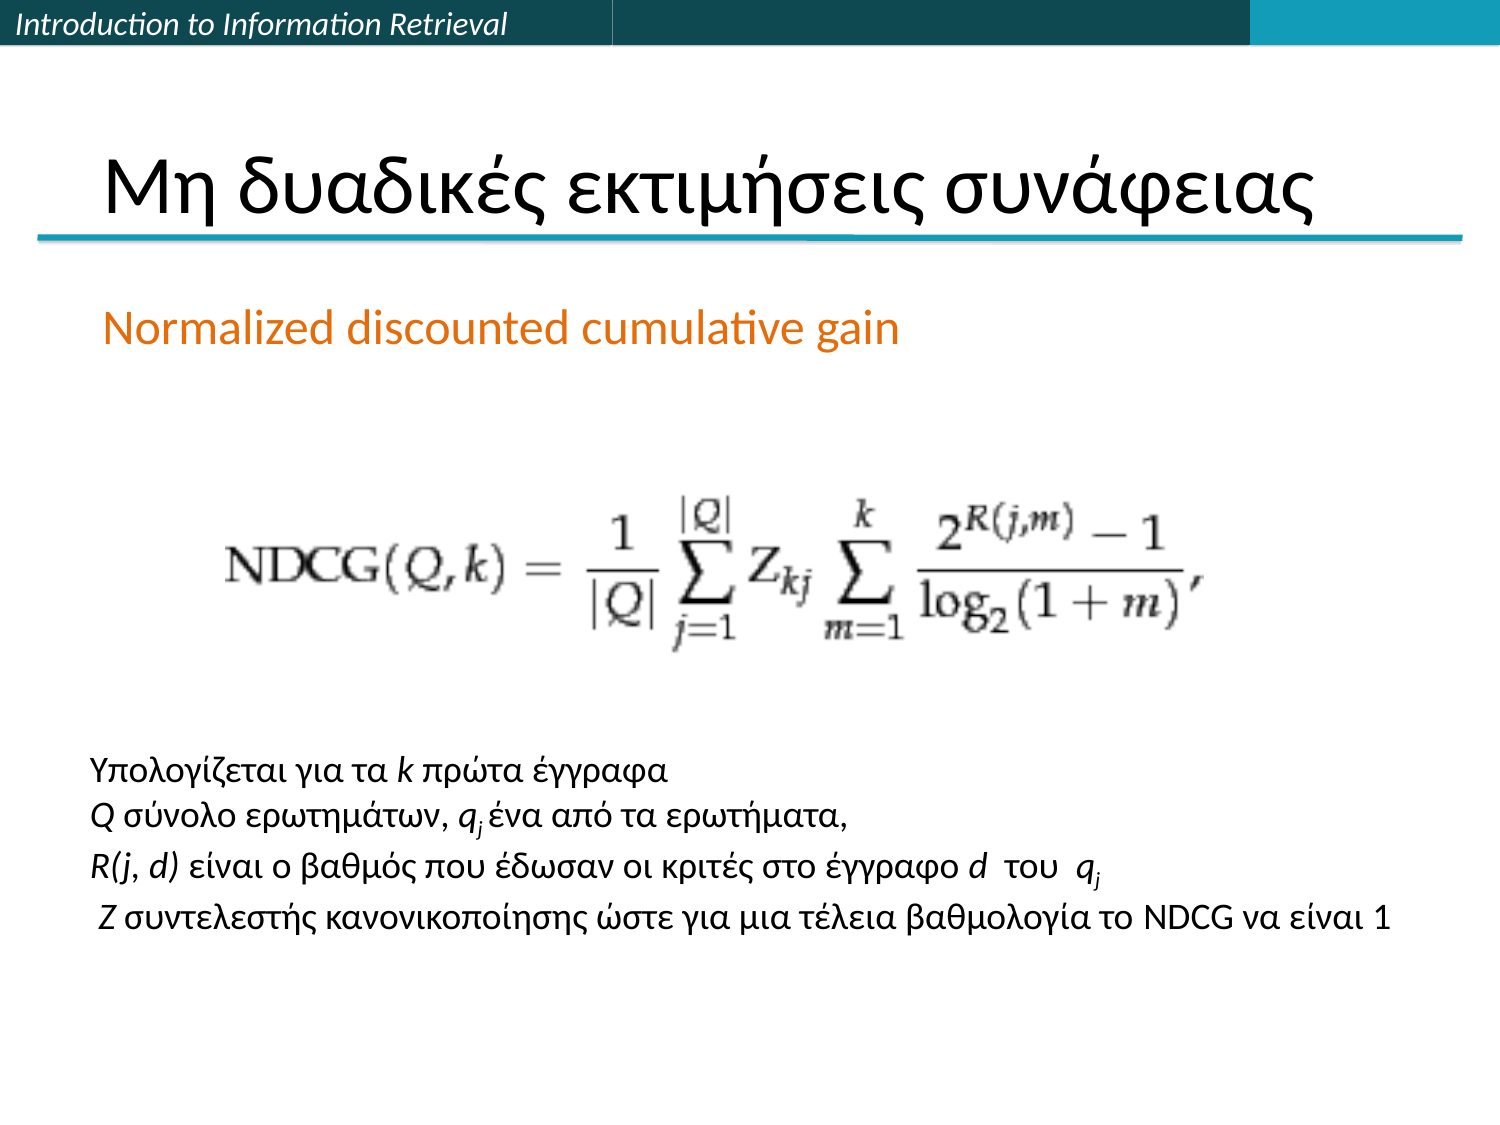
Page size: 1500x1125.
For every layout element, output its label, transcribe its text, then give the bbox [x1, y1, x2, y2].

text_box Υπολογίζεται για τα k πρώτα έγγραφα Q σύνολο ερωτημάτων, qj ένα από τα ερωτήματα, R(j, d) είναι ο βαθμός που έδωσαν οι κριτές στο έγγραφο d του qj Ζ συντελεστής κανονικοποίησης ώστε για μια τέλεια βαθμολογία το NDCG να είναι 1 [75, 737, 1450, 945]
title Μη δυαδικές εκτιμήσεις συνάφειας [87, 112, 1367, 238]
picture [224, 474, 1205, 663]
text_box Normalized discounted cumulative gain [87, 287, 1213, 363]
